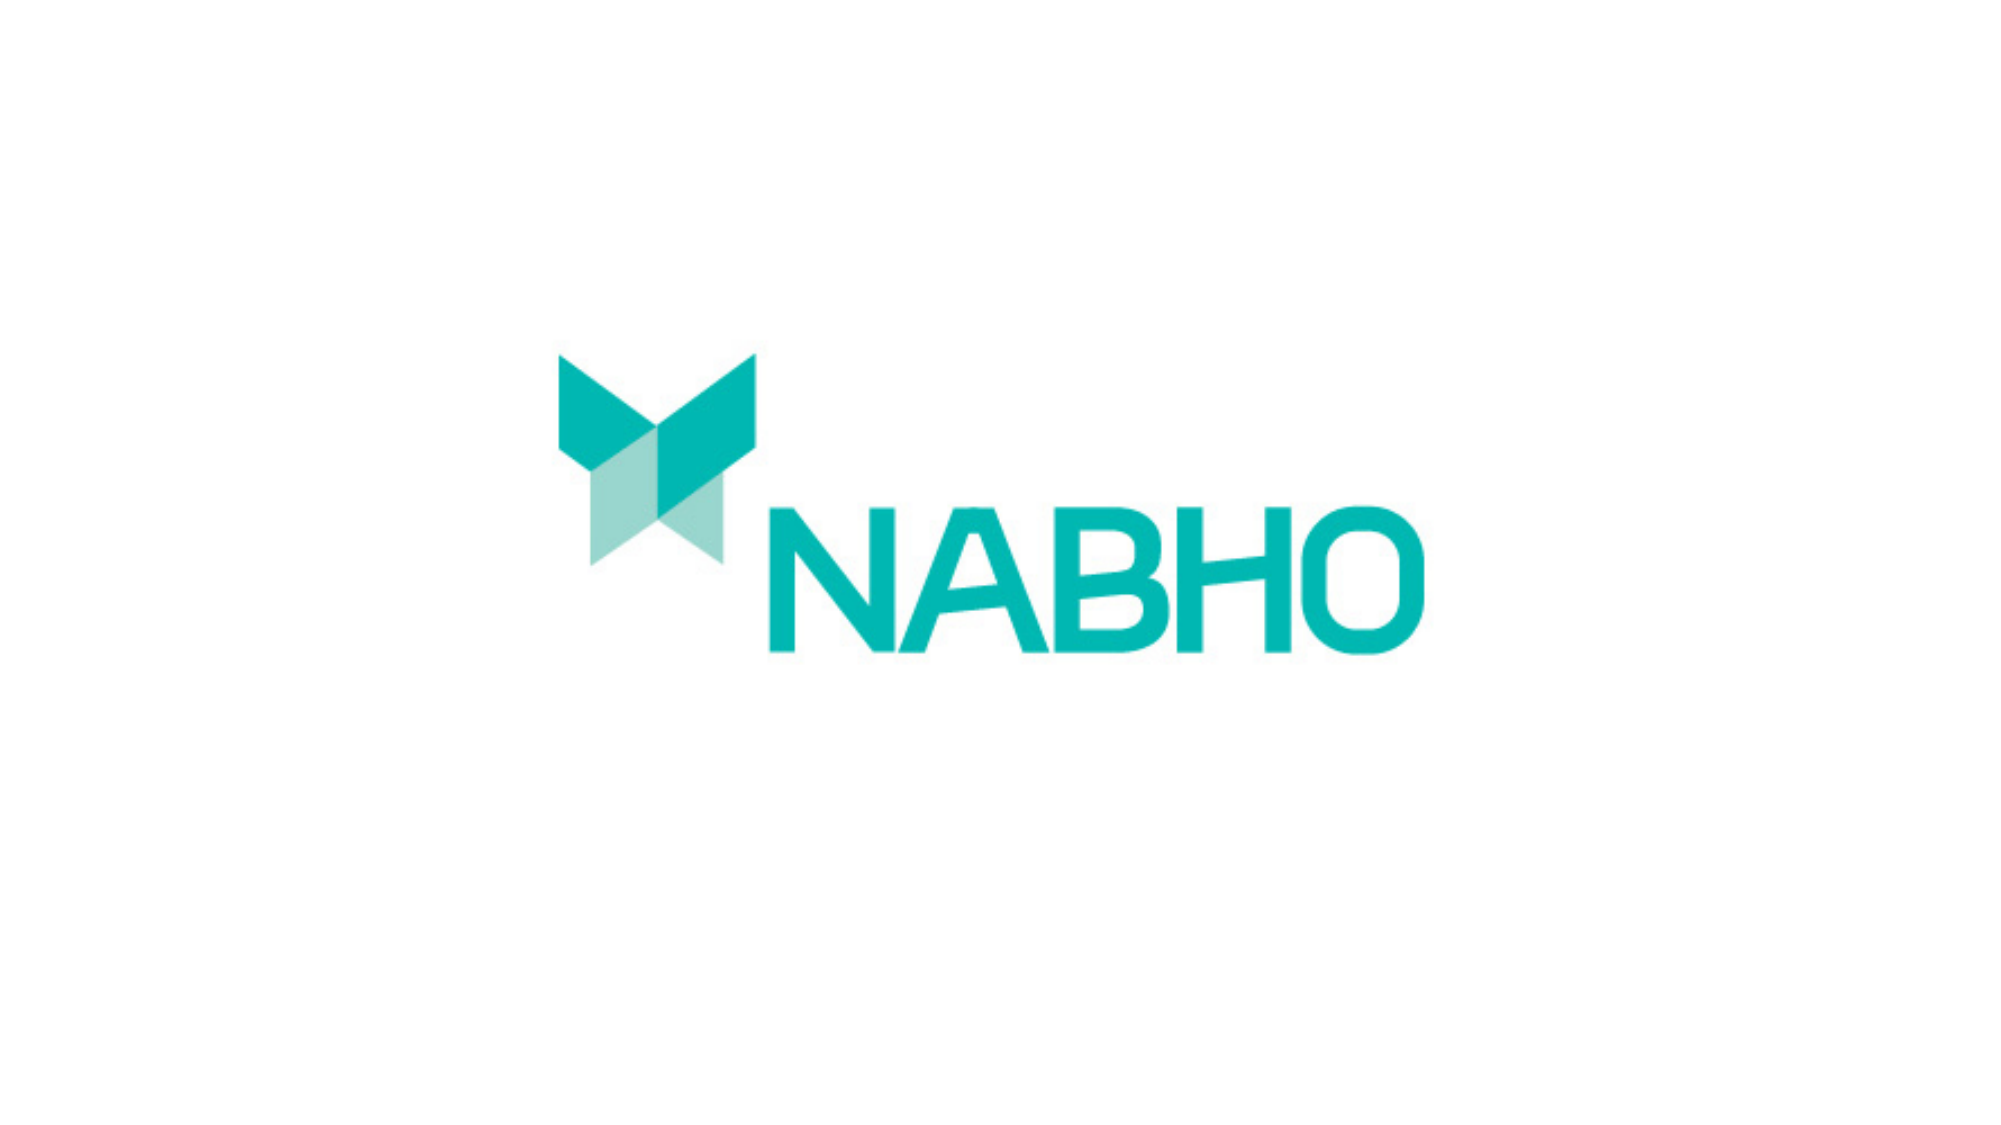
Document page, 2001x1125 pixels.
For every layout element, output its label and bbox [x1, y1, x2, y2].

picture [283, 0, 1717, 1097]
